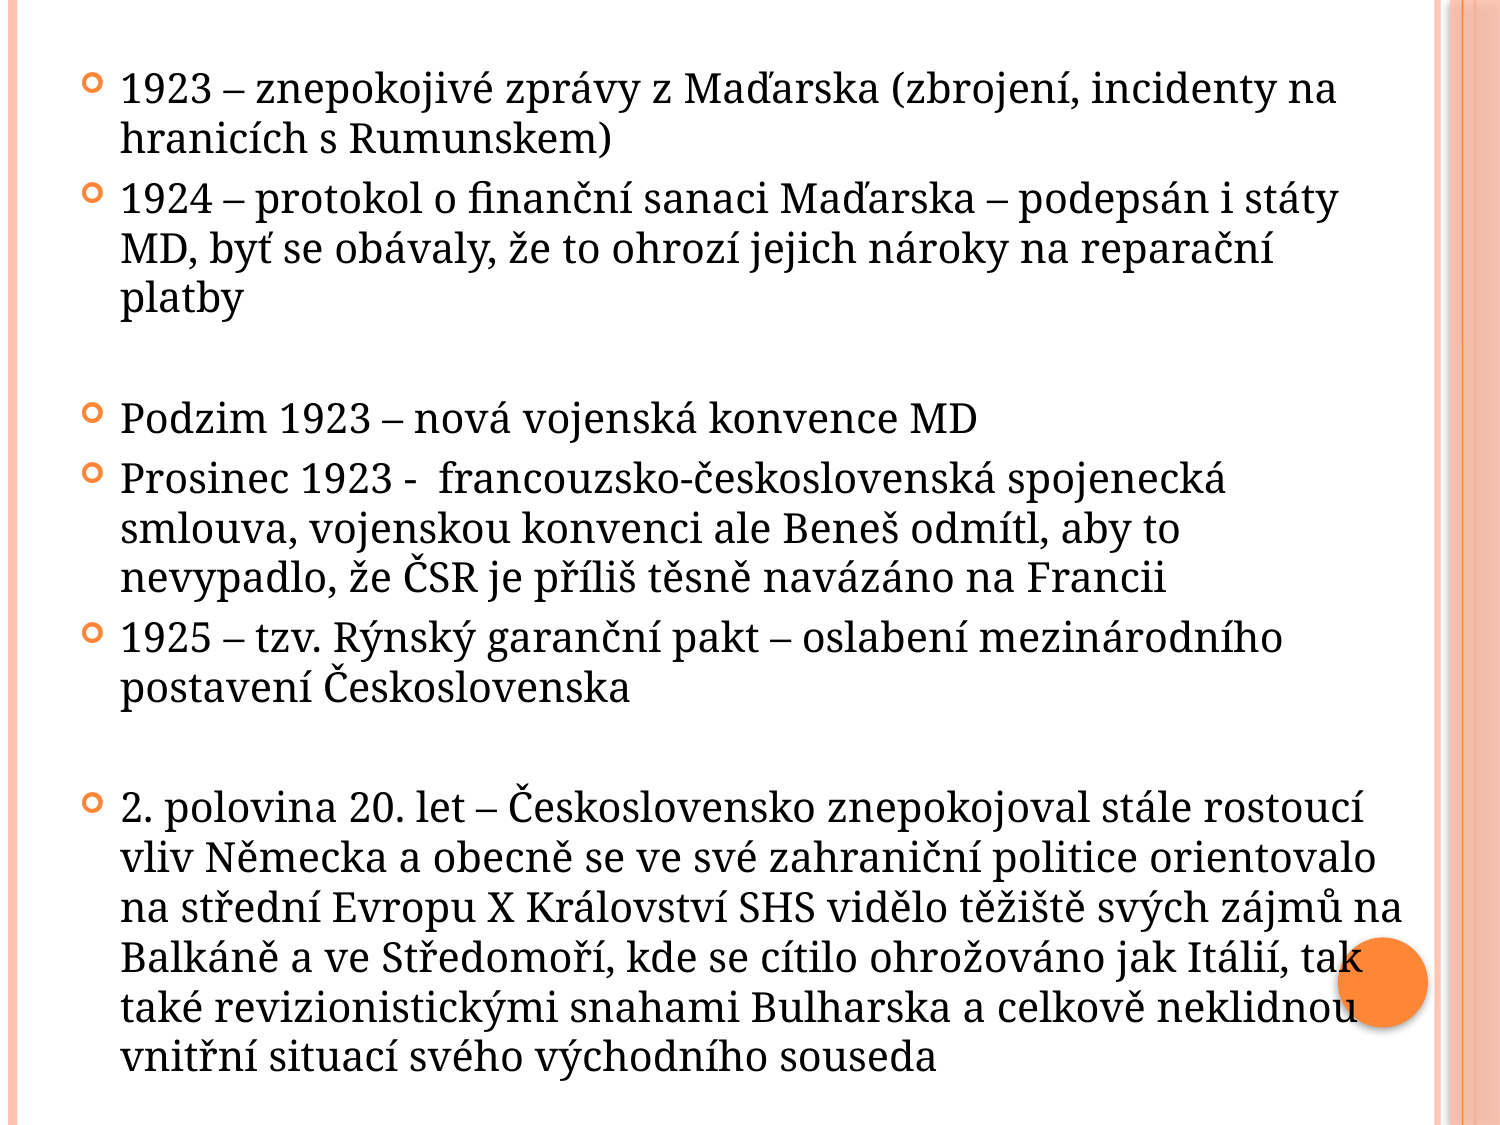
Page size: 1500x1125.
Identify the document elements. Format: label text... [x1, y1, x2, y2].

list 1923 – znepokojivé zprávy z Maďarska (zbrojení, incidenty na hranicích s Rumunskem) 1924 – protokol o finanční sanaci Maďarska – podepsán i státy MD, byť se obávaly, že to ohrozí jejich nároky na reparační platby Podzim 1923 – nová vojenská konvence MD Prosinec 1923 - francouzsko-československá spojenecká smlouva, vojenskou konvenci ale Beneš odmítl, aby to nevypadlo, že ČSR je příliš těsně navázáno na Francii 1925 – tzv. Rýnský garanční pakt – oslabení mezinárodního postavení Československa 2. polovina 20. let – Československo znepokojoval stále rostoucí vliv Německa a obecně se ve své zahraniční politice orientovalo na střední Evropu X Království SHS vidělo těžiště svých zájmů na Balkáně a ve Středomoří, kde se cítilo ohrožováno jak Itálií, tak také revizionistickými snahami Bulharska a celkově neklidnou vnitřní situací svého východního souseda [64, 54, 1424, 1094]
